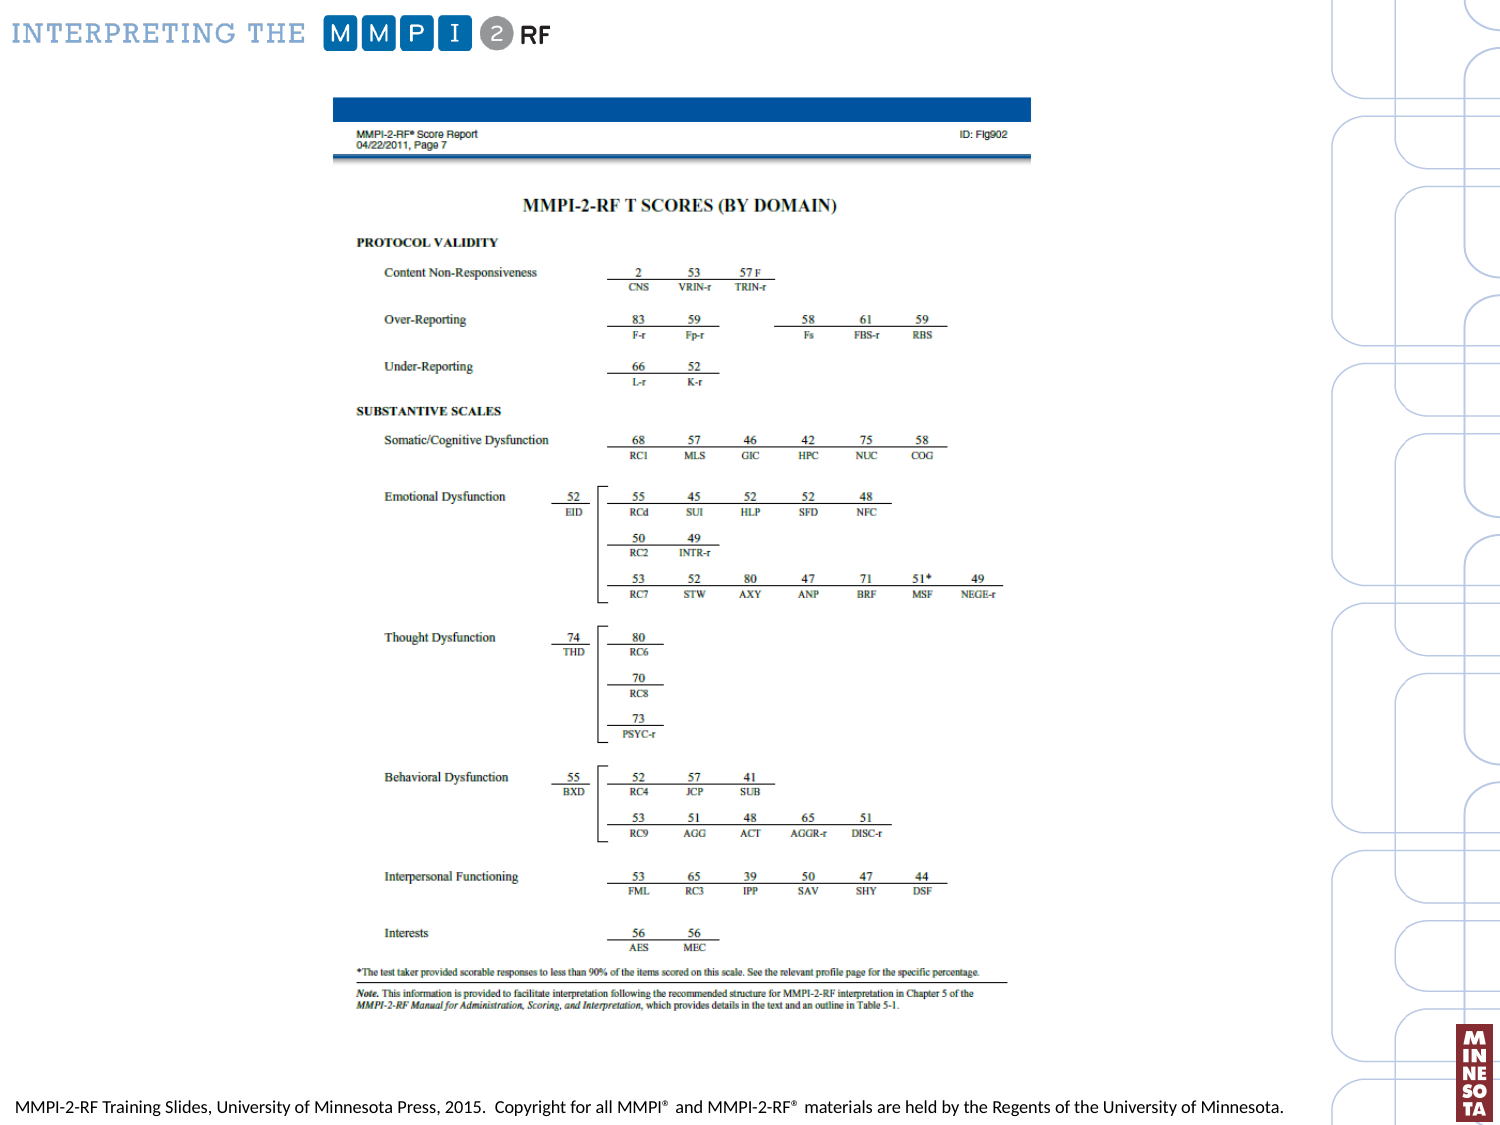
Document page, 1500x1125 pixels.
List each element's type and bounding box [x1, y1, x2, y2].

picture [1312, 0, 1500, 1125]
picture [287, 74, 1076, 1091]
